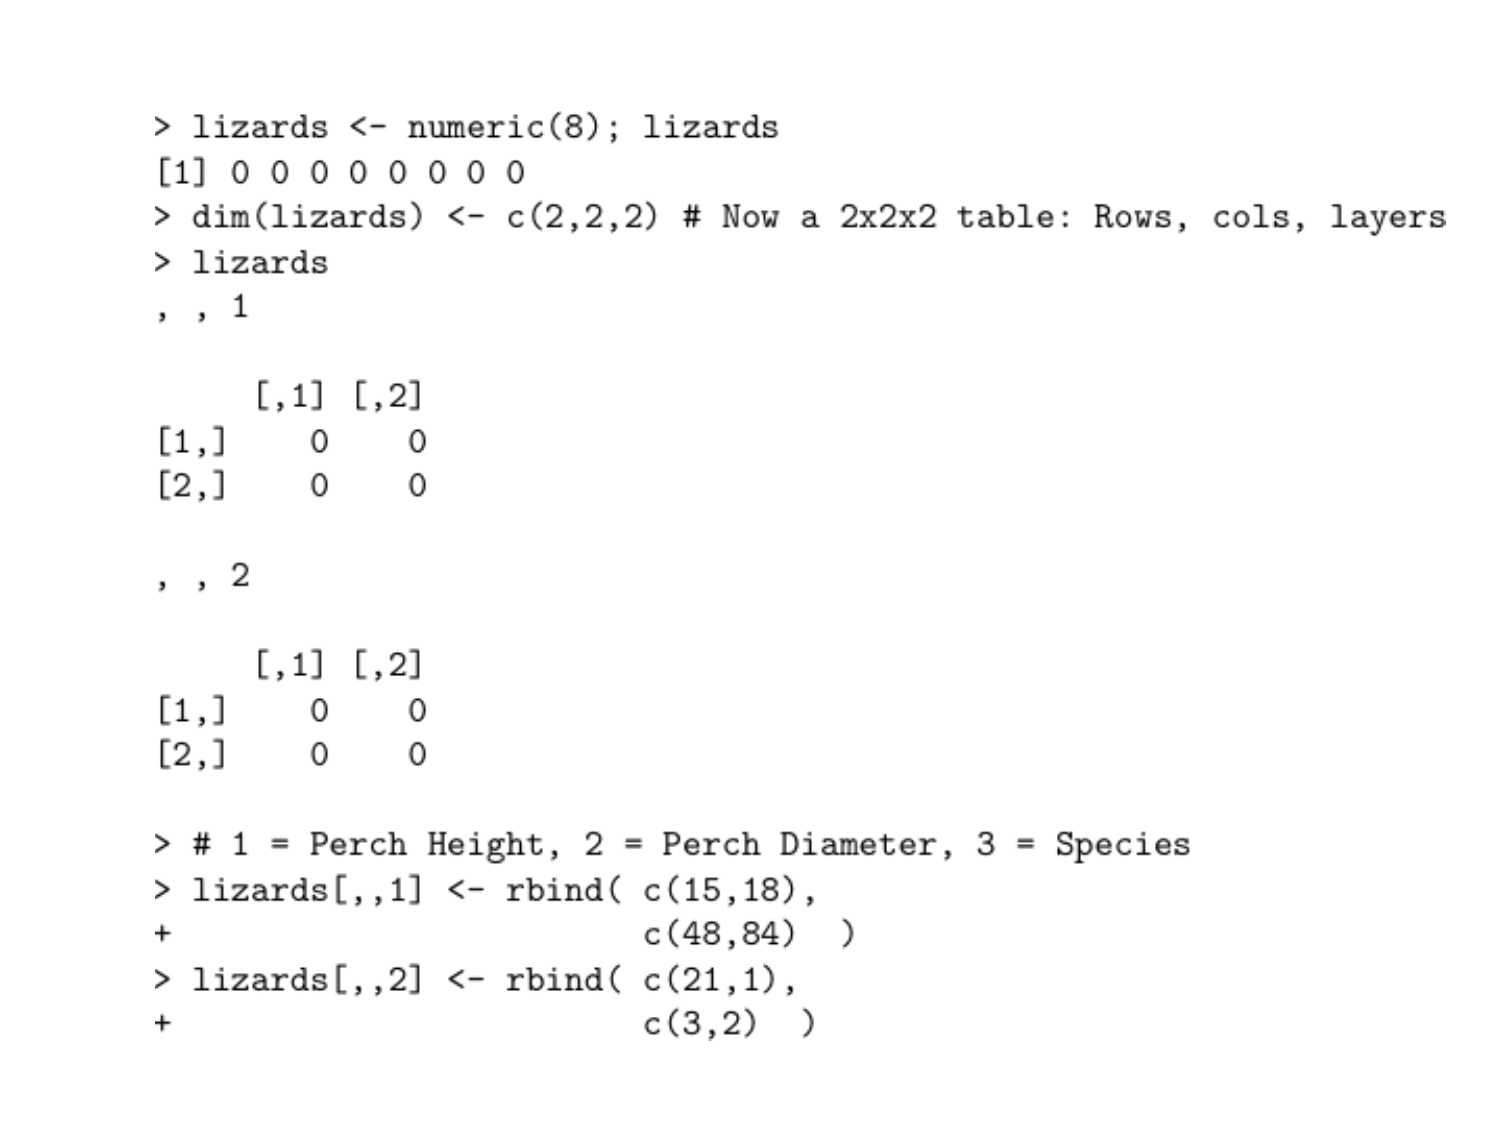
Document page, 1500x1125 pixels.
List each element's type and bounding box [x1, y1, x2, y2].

picture [155, 110, 1446, 1041]
